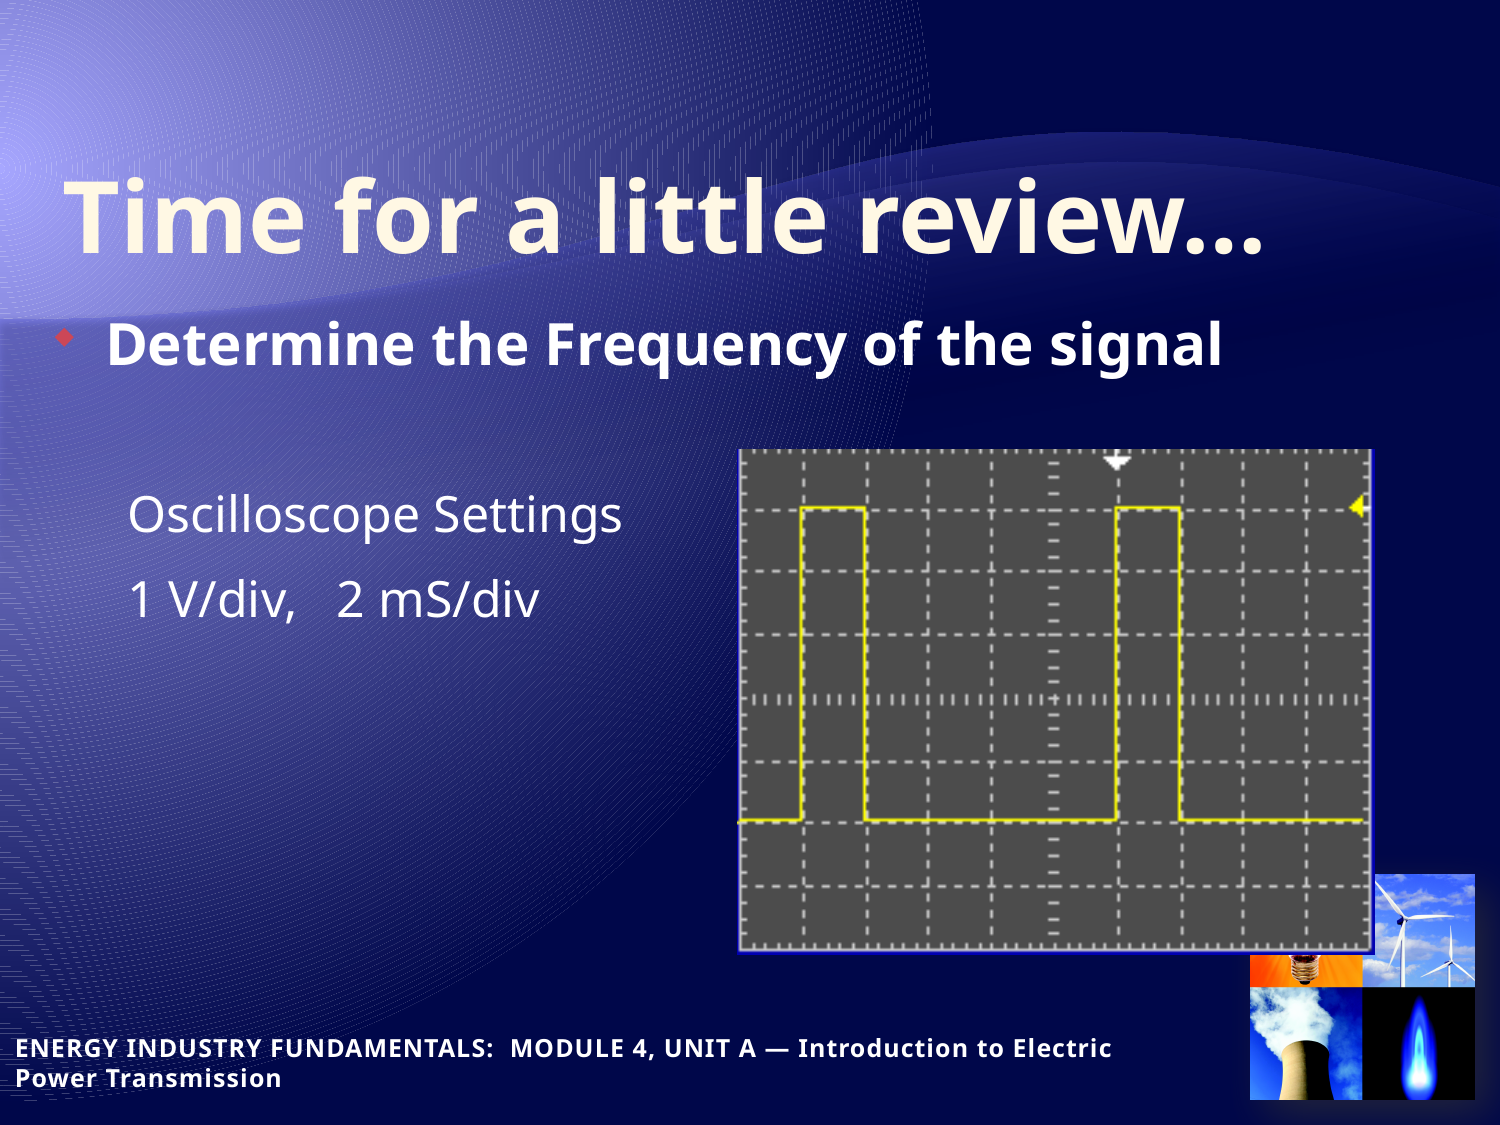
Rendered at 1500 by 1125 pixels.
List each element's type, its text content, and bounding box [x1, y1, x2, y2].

title Time for a little review… [62, 35, 1468, 275]
picture [737, 449, 1475, 1100]
text_box Oscilloscope Settings 1 V/div, 2 mS/div [112, 474, 663, 635]
list Determine the Frequency of the signal [37, 299, 1244, 975]
